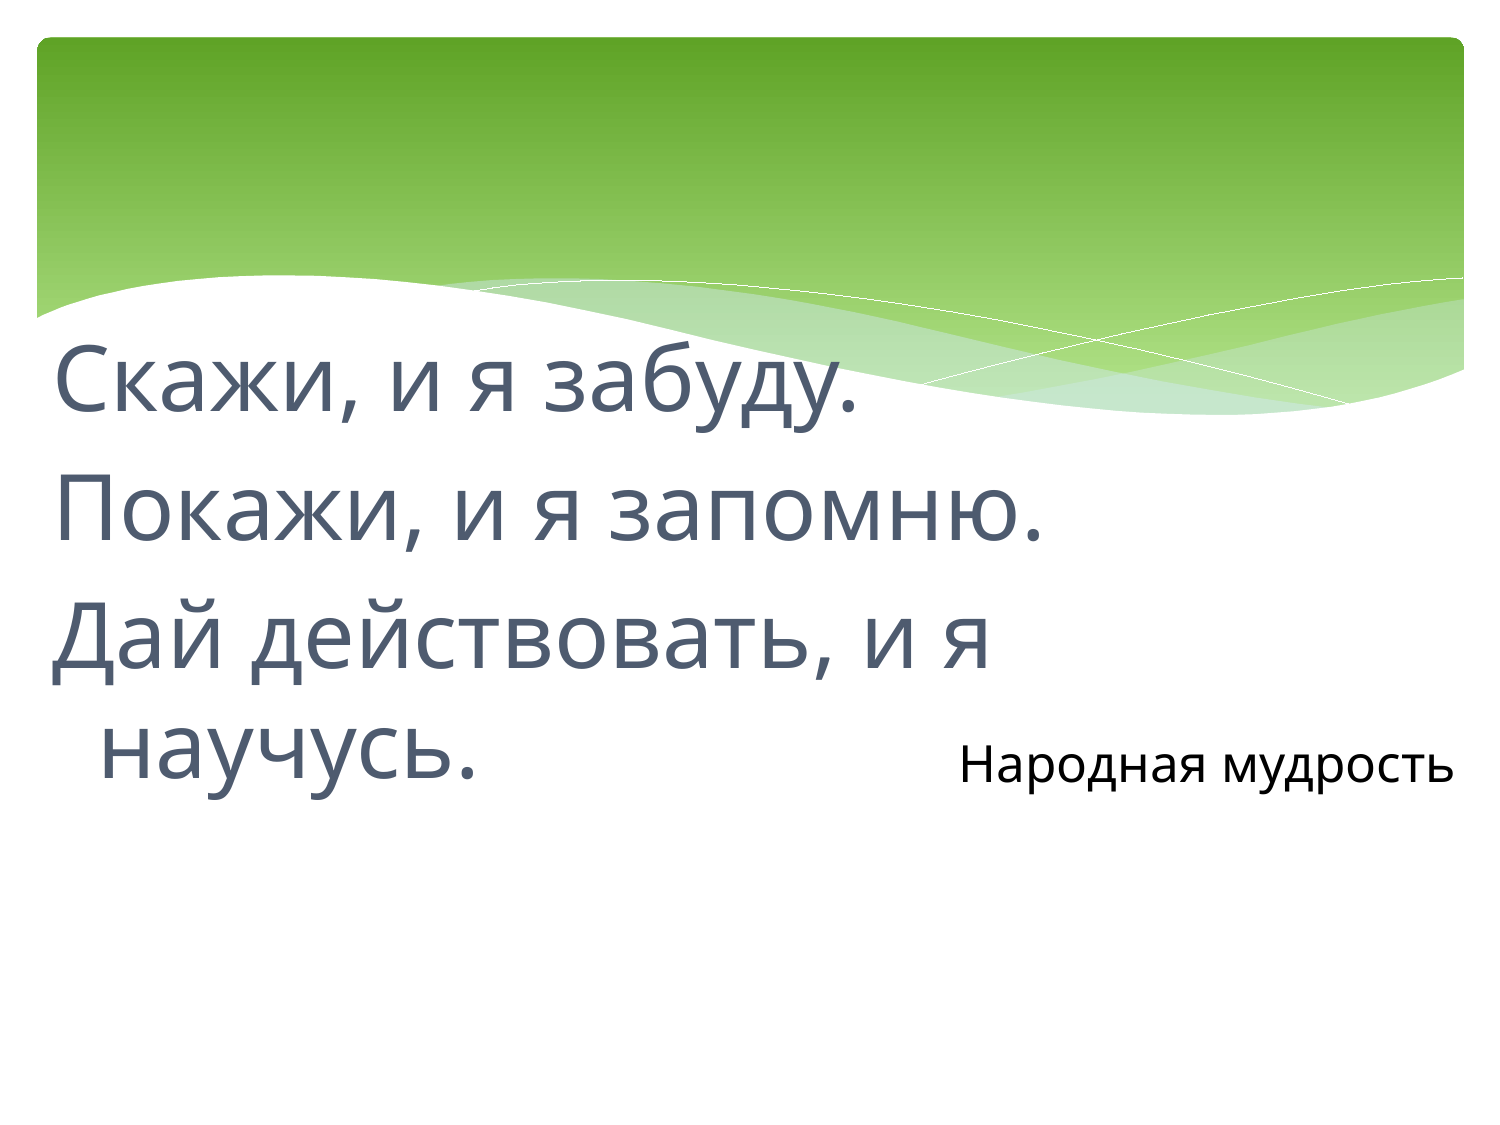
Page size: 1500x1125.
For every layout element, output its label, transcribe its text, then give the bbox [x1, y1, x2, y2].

list Скажи, и я забуду. Покажи, и я запомню. Дай действовать, и я научусь. [37, 312, 1359, 1005]
title Народная мудрость [650, 699, 1500, 825]
